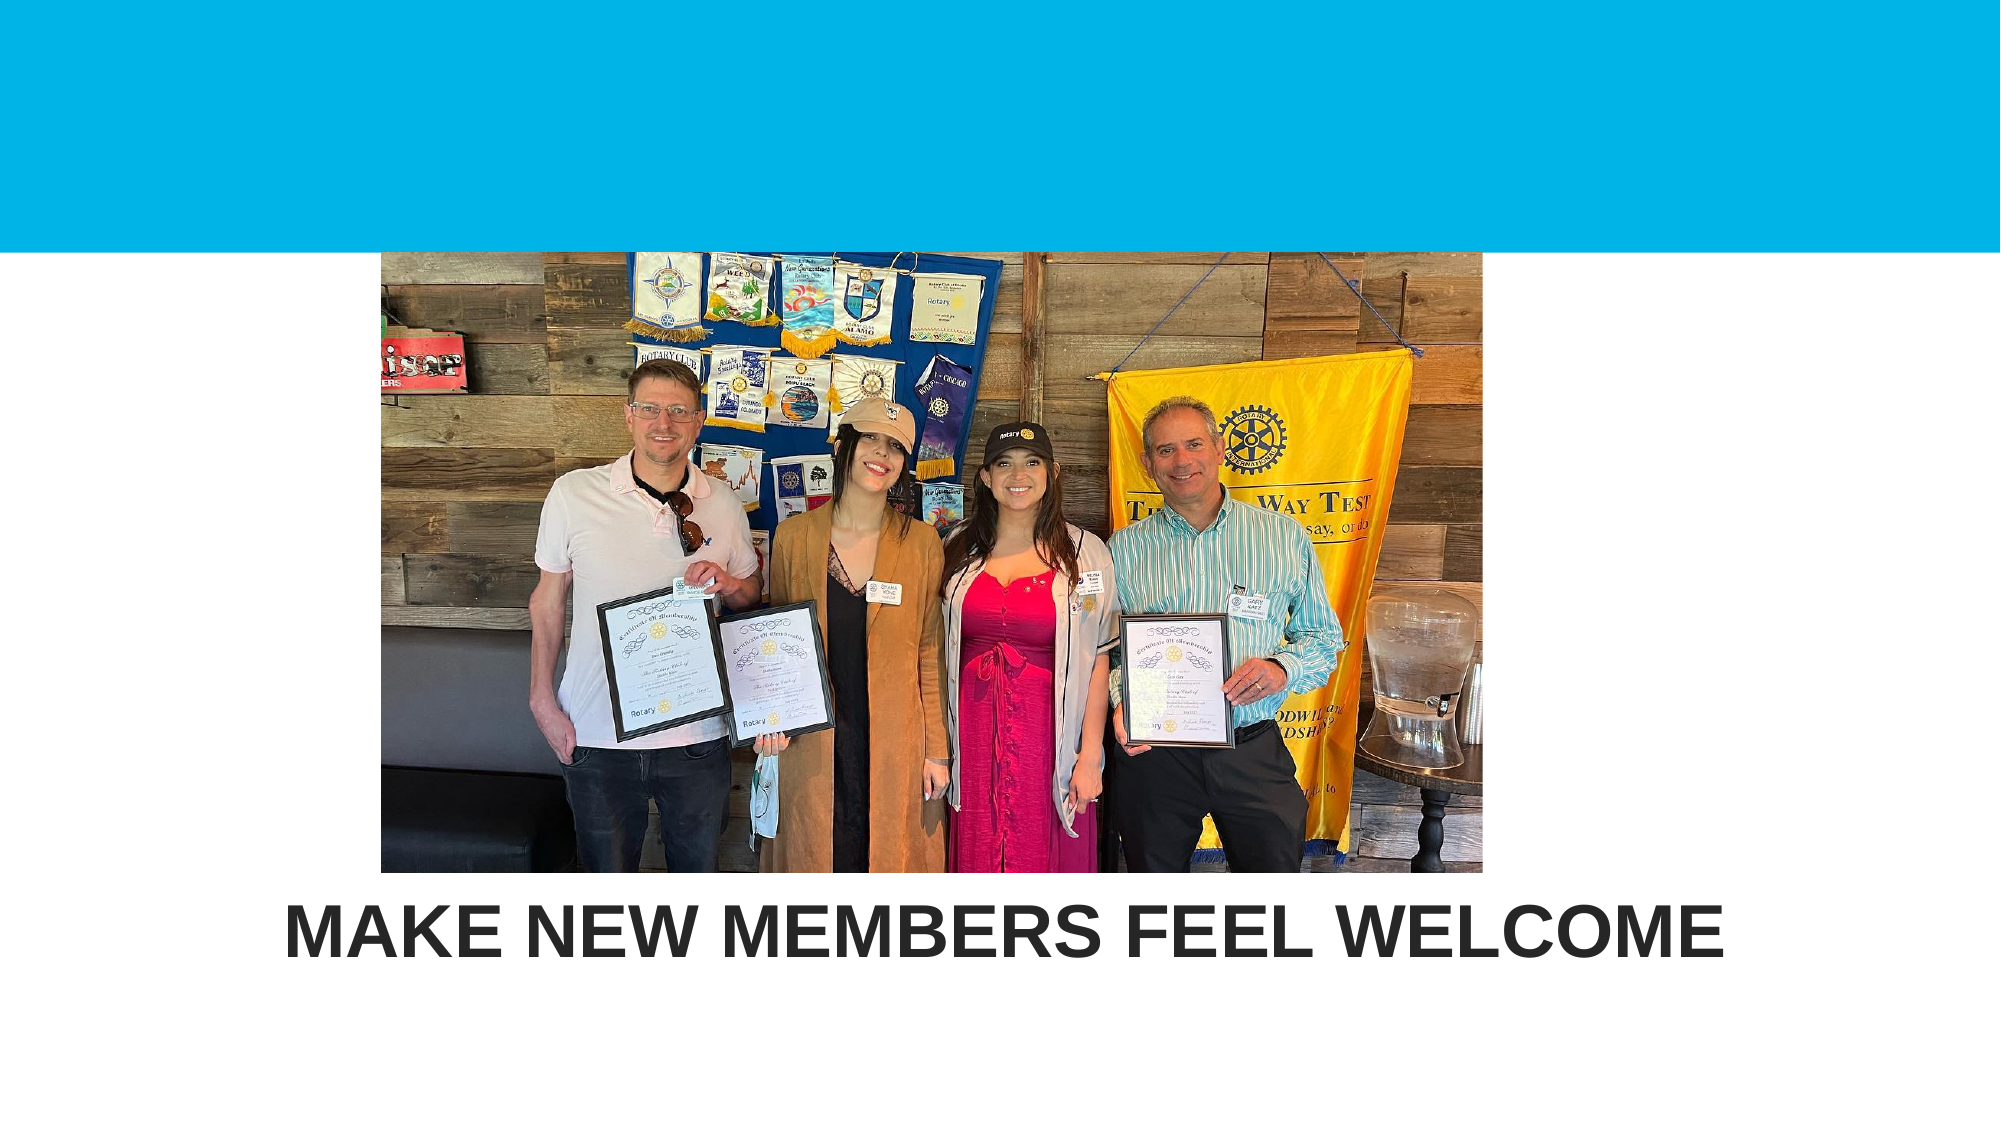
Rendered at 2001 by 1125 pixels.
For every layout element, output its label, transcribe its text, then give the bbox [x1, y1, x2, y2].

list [381, 252, 1483, 873]
title Make New Members Feel Welcome [85, 872, 1925, 995]
